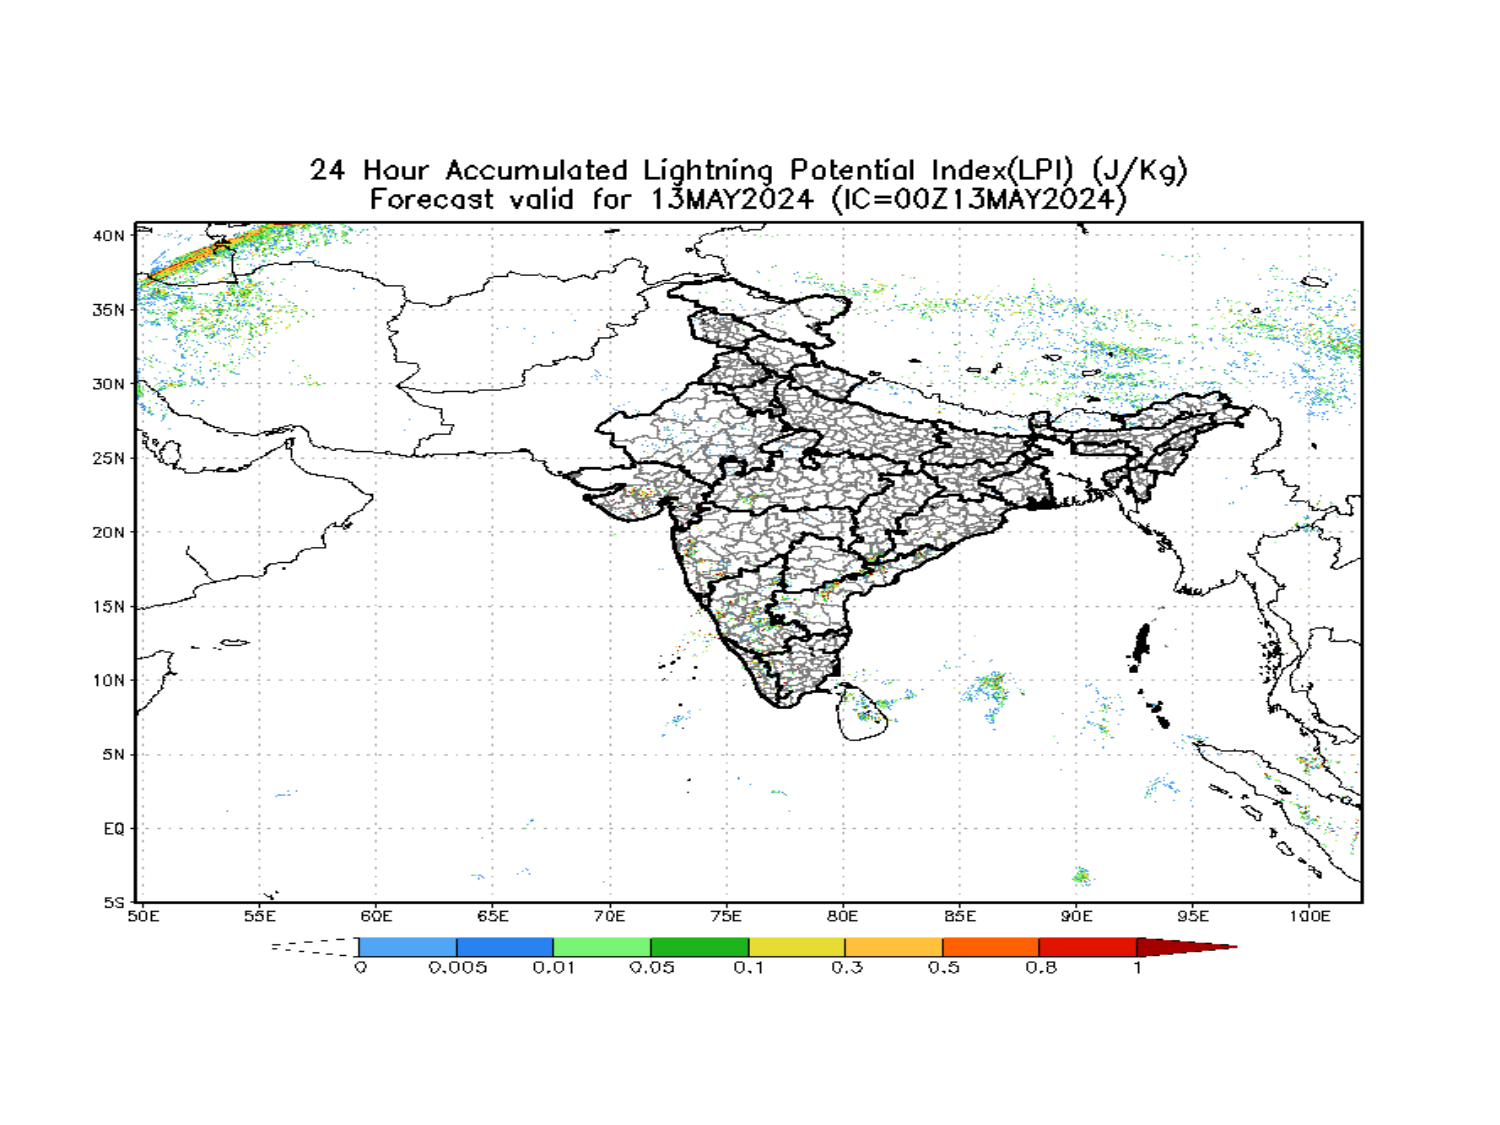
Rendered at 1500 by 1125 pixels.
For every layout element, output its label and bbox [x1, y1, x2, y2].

picture [74, 149, 1426, 976]
